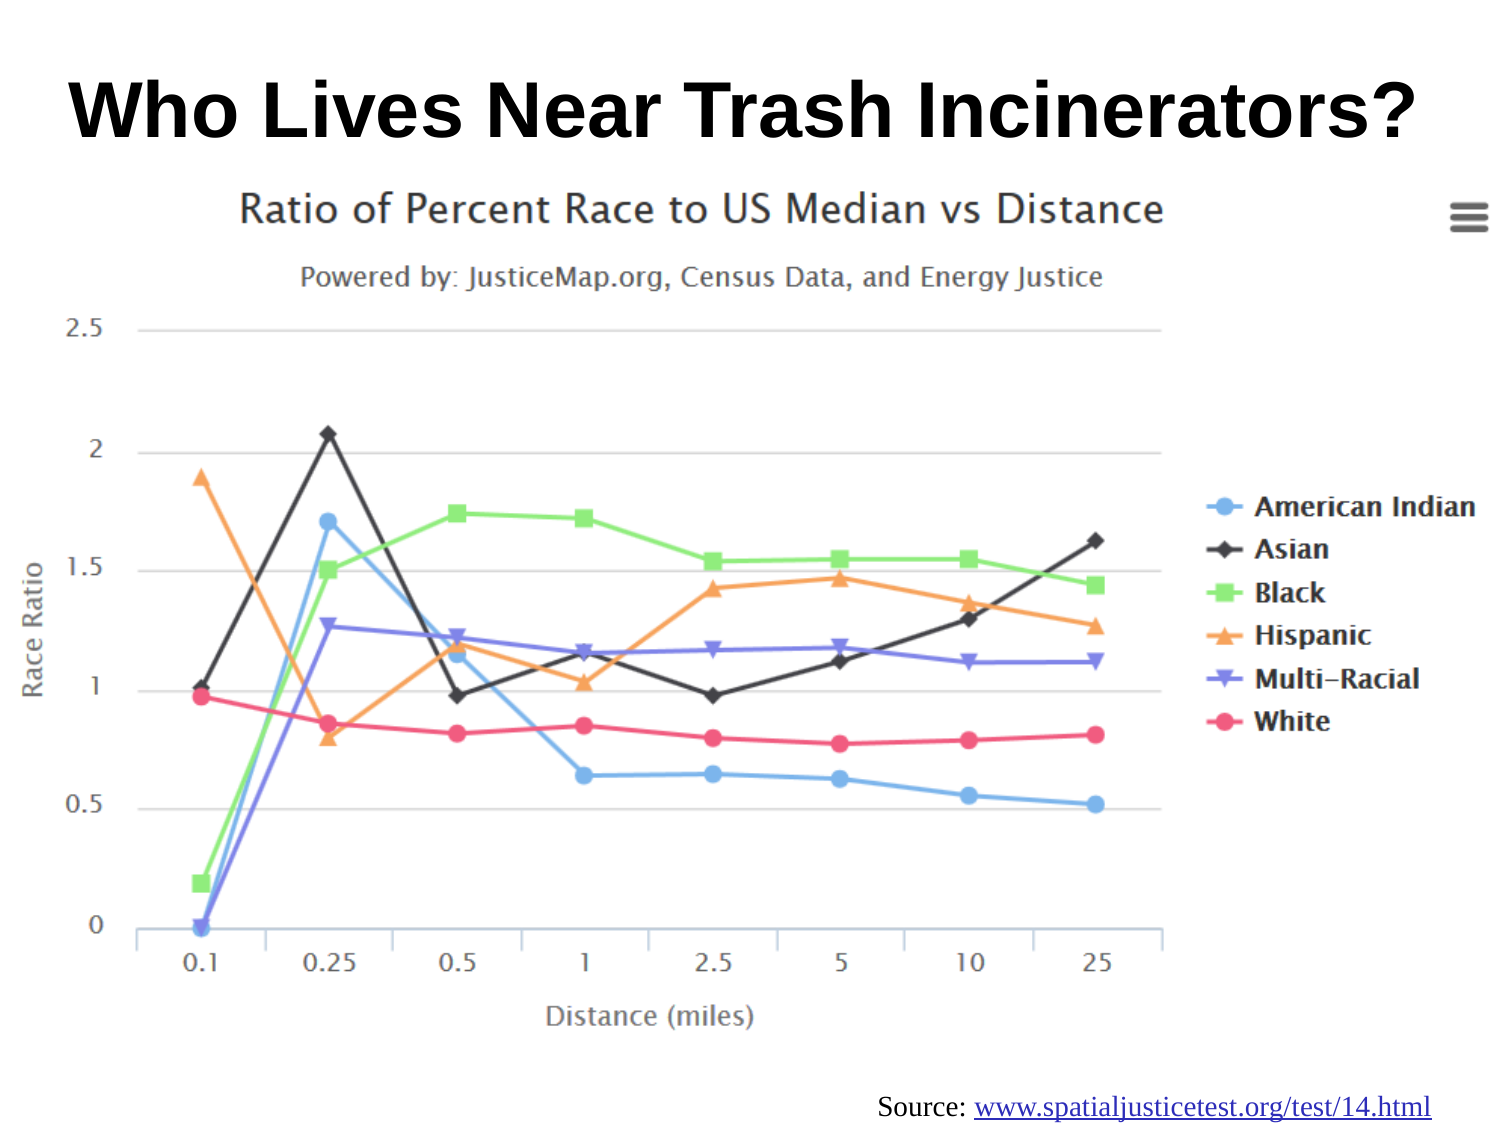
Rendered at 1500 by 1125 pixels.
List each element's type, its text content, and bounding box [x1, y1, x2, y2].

title Who Lives Near Trash Incinerators? [12, 62, 1475, 150]
picture [0, 181, 1500, 1038]
text_box Source: www.spatialjusticetest.org/test/14.html [862, 1079, 1500, 1125]
